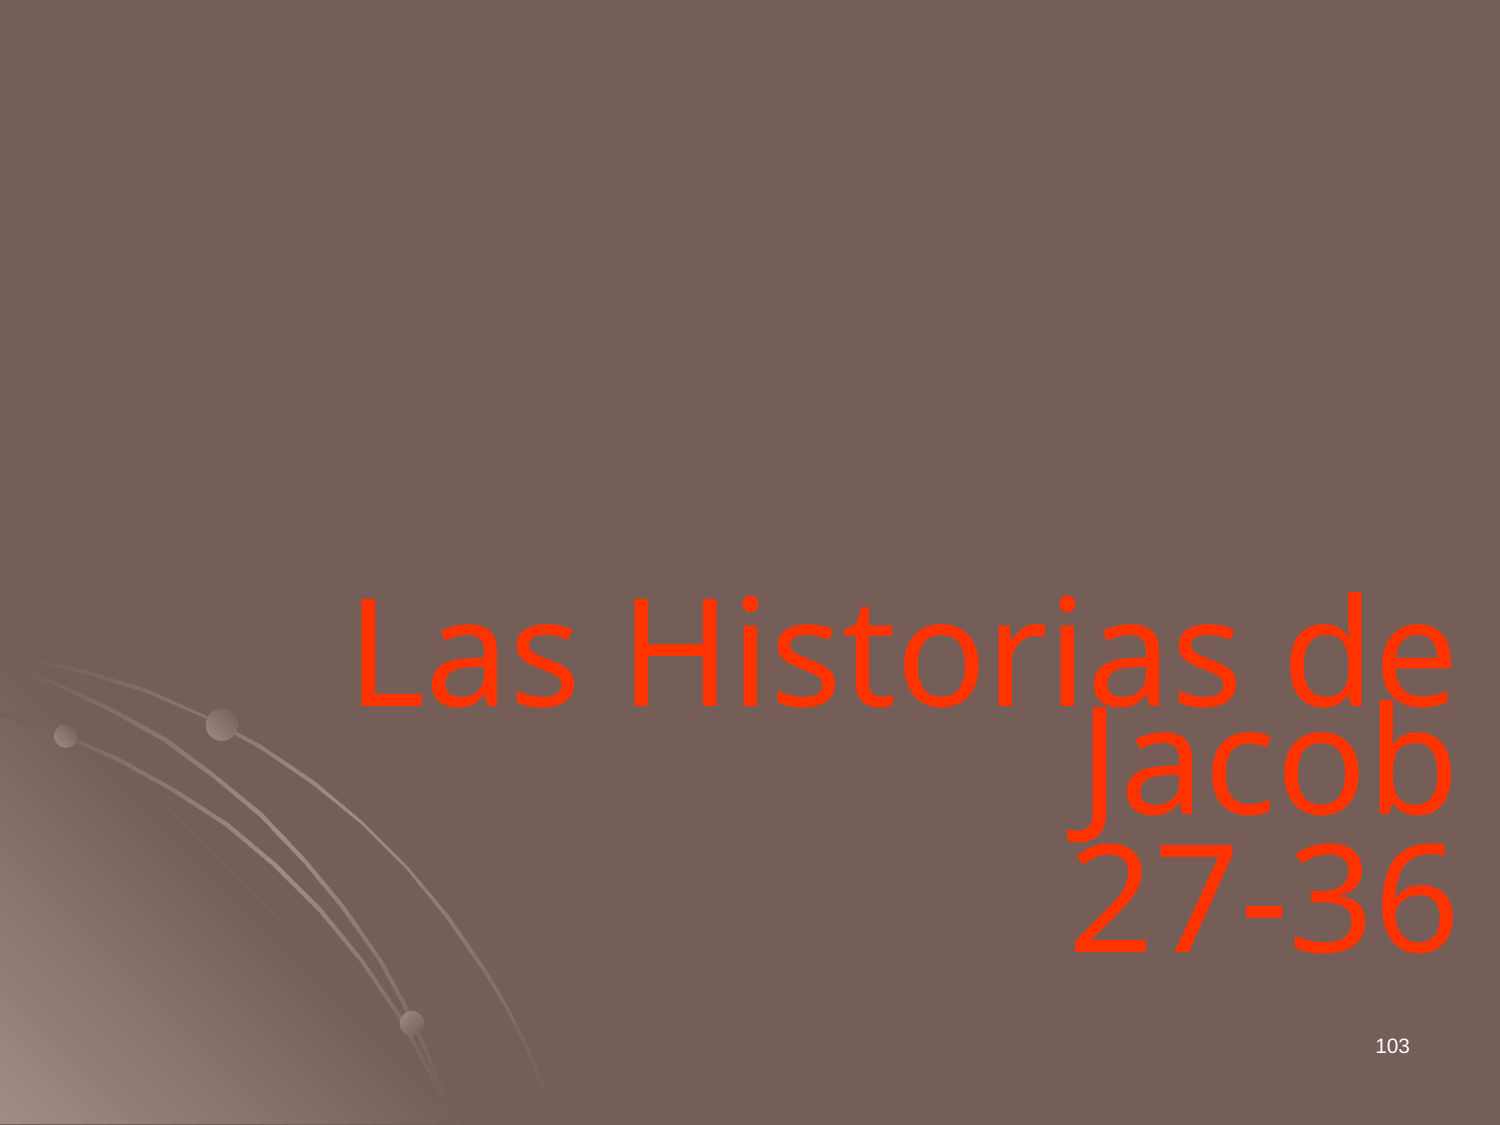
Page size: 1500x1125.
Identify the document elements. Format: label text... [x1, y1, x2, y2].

list Las Historias de Jacob 27-36 [24, 612, 1475, 913]
slide_number 103 [1074, 1025, 1425, 1100]
